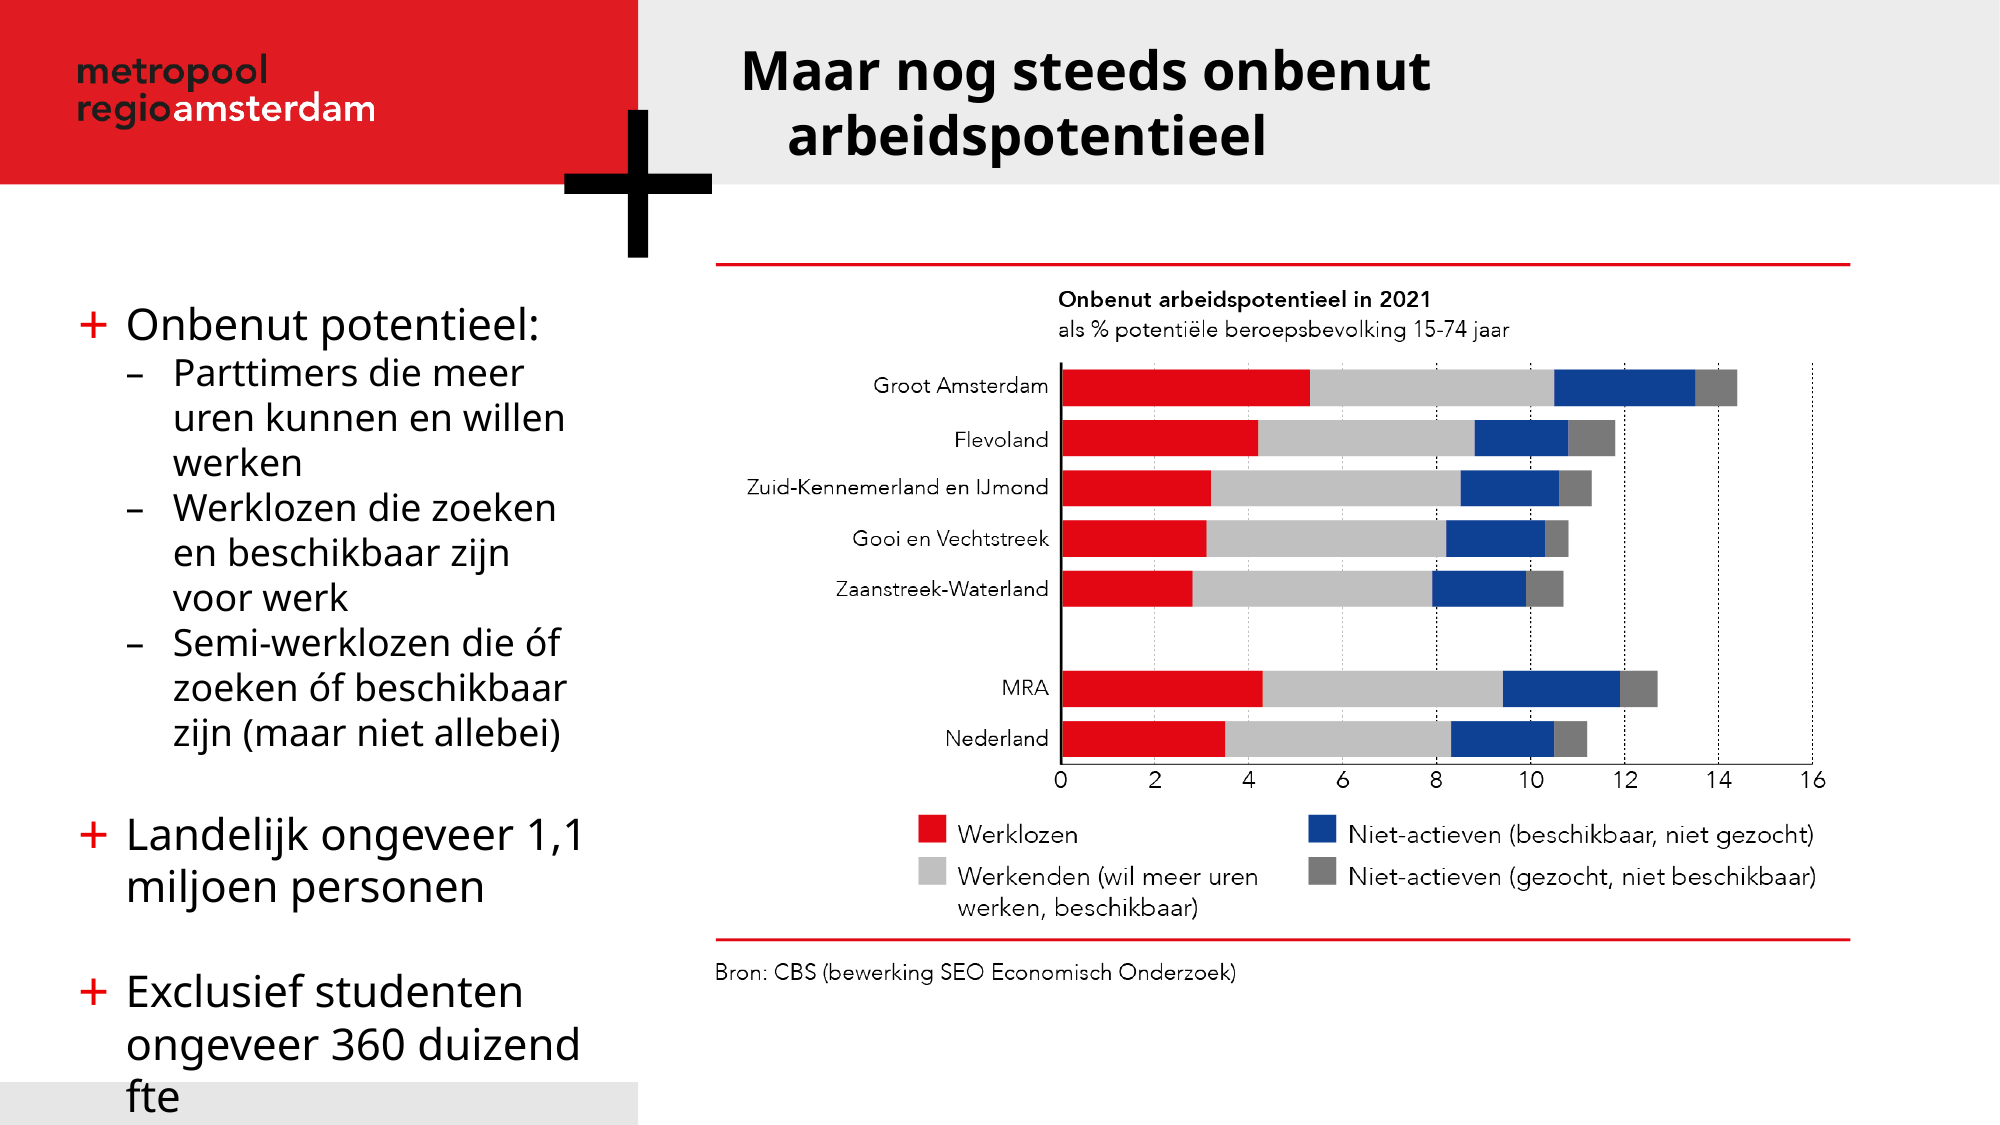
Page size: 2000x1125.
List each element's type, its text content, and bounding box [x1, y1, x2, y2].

picture [78, 53, 374, 130]
picture [715, 255, 1851, 988]
list Onbenut potentieel: Parttimers die meer uren kunnen en willen werken Werklozen die zoeken en beschikbaar zijn voor werk Semi-werklozen die óf zoeken óf beschikbaar zijn (maar niet allebei) Landelijk ongeveer 1,1 miljoen personen Exclusief studenten ongeveer 360 duizend fte [78, 296, 598, 1018]
text_box [0, 1082, 639, 1125]
list Maar nog steeds onbenut arbeidspotentieel [740, 36, 1923, 161]
